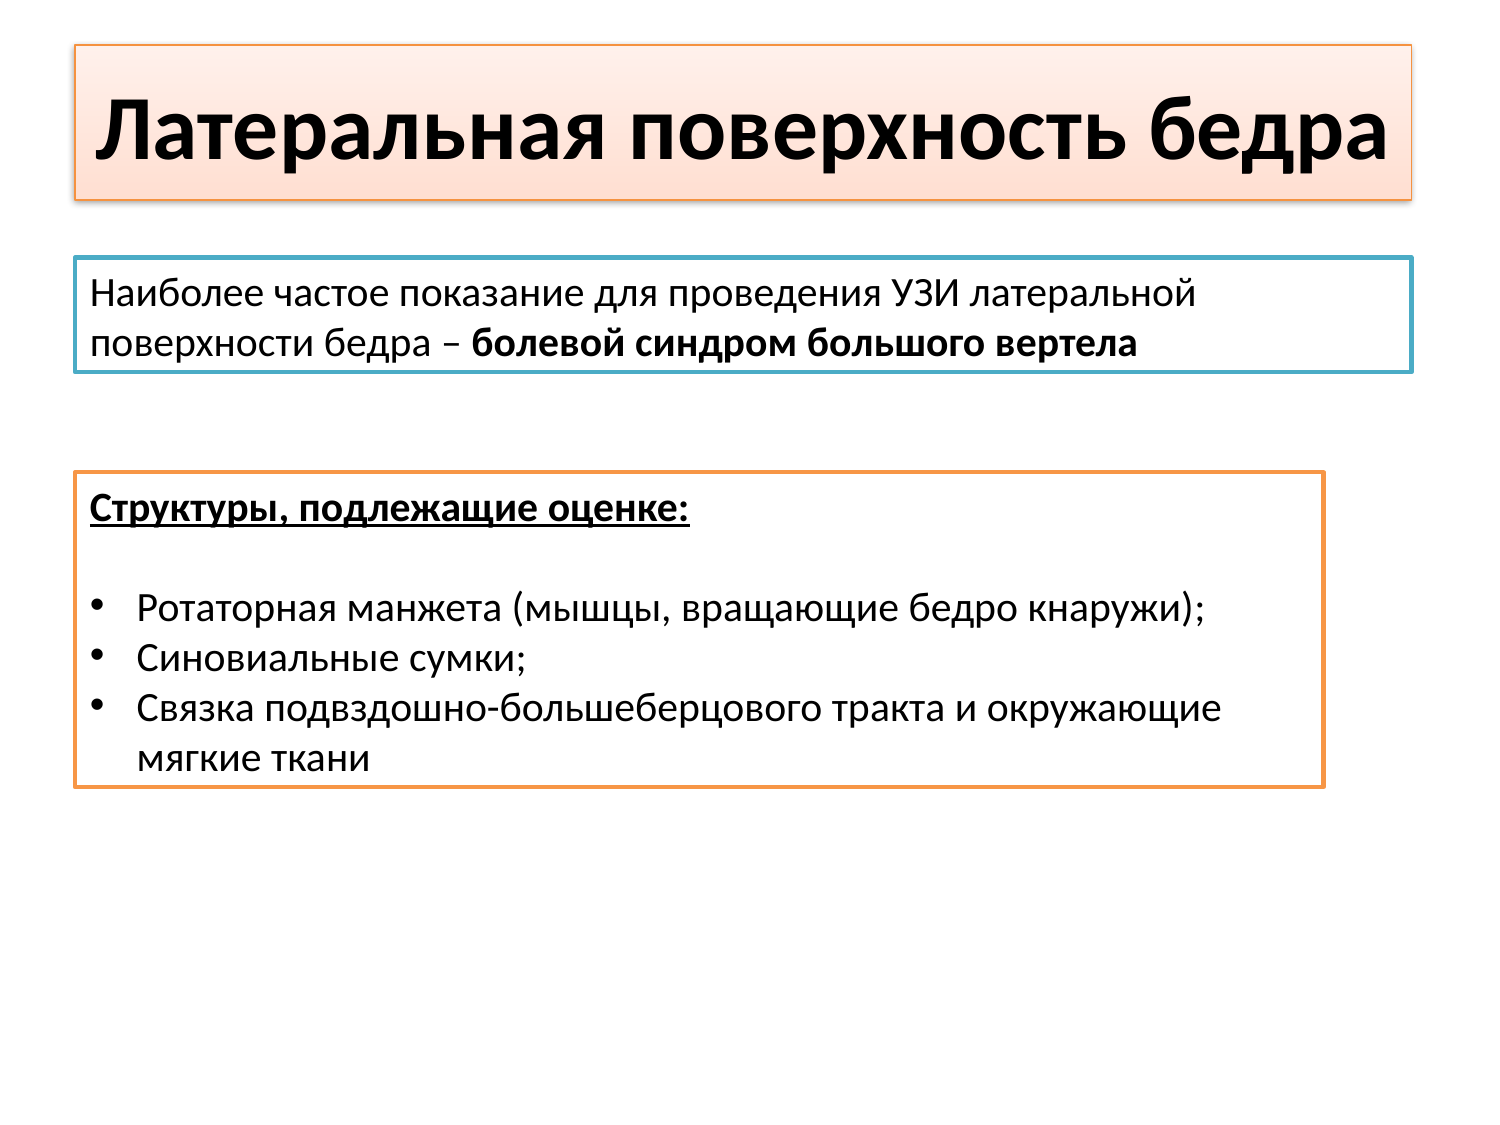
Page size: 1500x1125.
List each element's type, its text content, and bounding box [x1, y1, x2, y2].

title Латеральная поверхность бедра [74, 44, 1412, 201]
text_box Латеральная поверхность бедра. нормальная анатомия [99, 70, 1450, 258]
text_box Наиболее частое показание для проведения УЗИ латеральной поверхности бедра – болевой синдром большого вертела [73, 255, 1414, 374]
text_box Структуры, подлежащие оценке: Ротаторная манжета (мышцы, вращающие бедро кнаружи); Синовиальные сумки; Связка подвздошно-большеберцового тракта и окружающие мягкие ткани [73, 470, 1326, 789]
